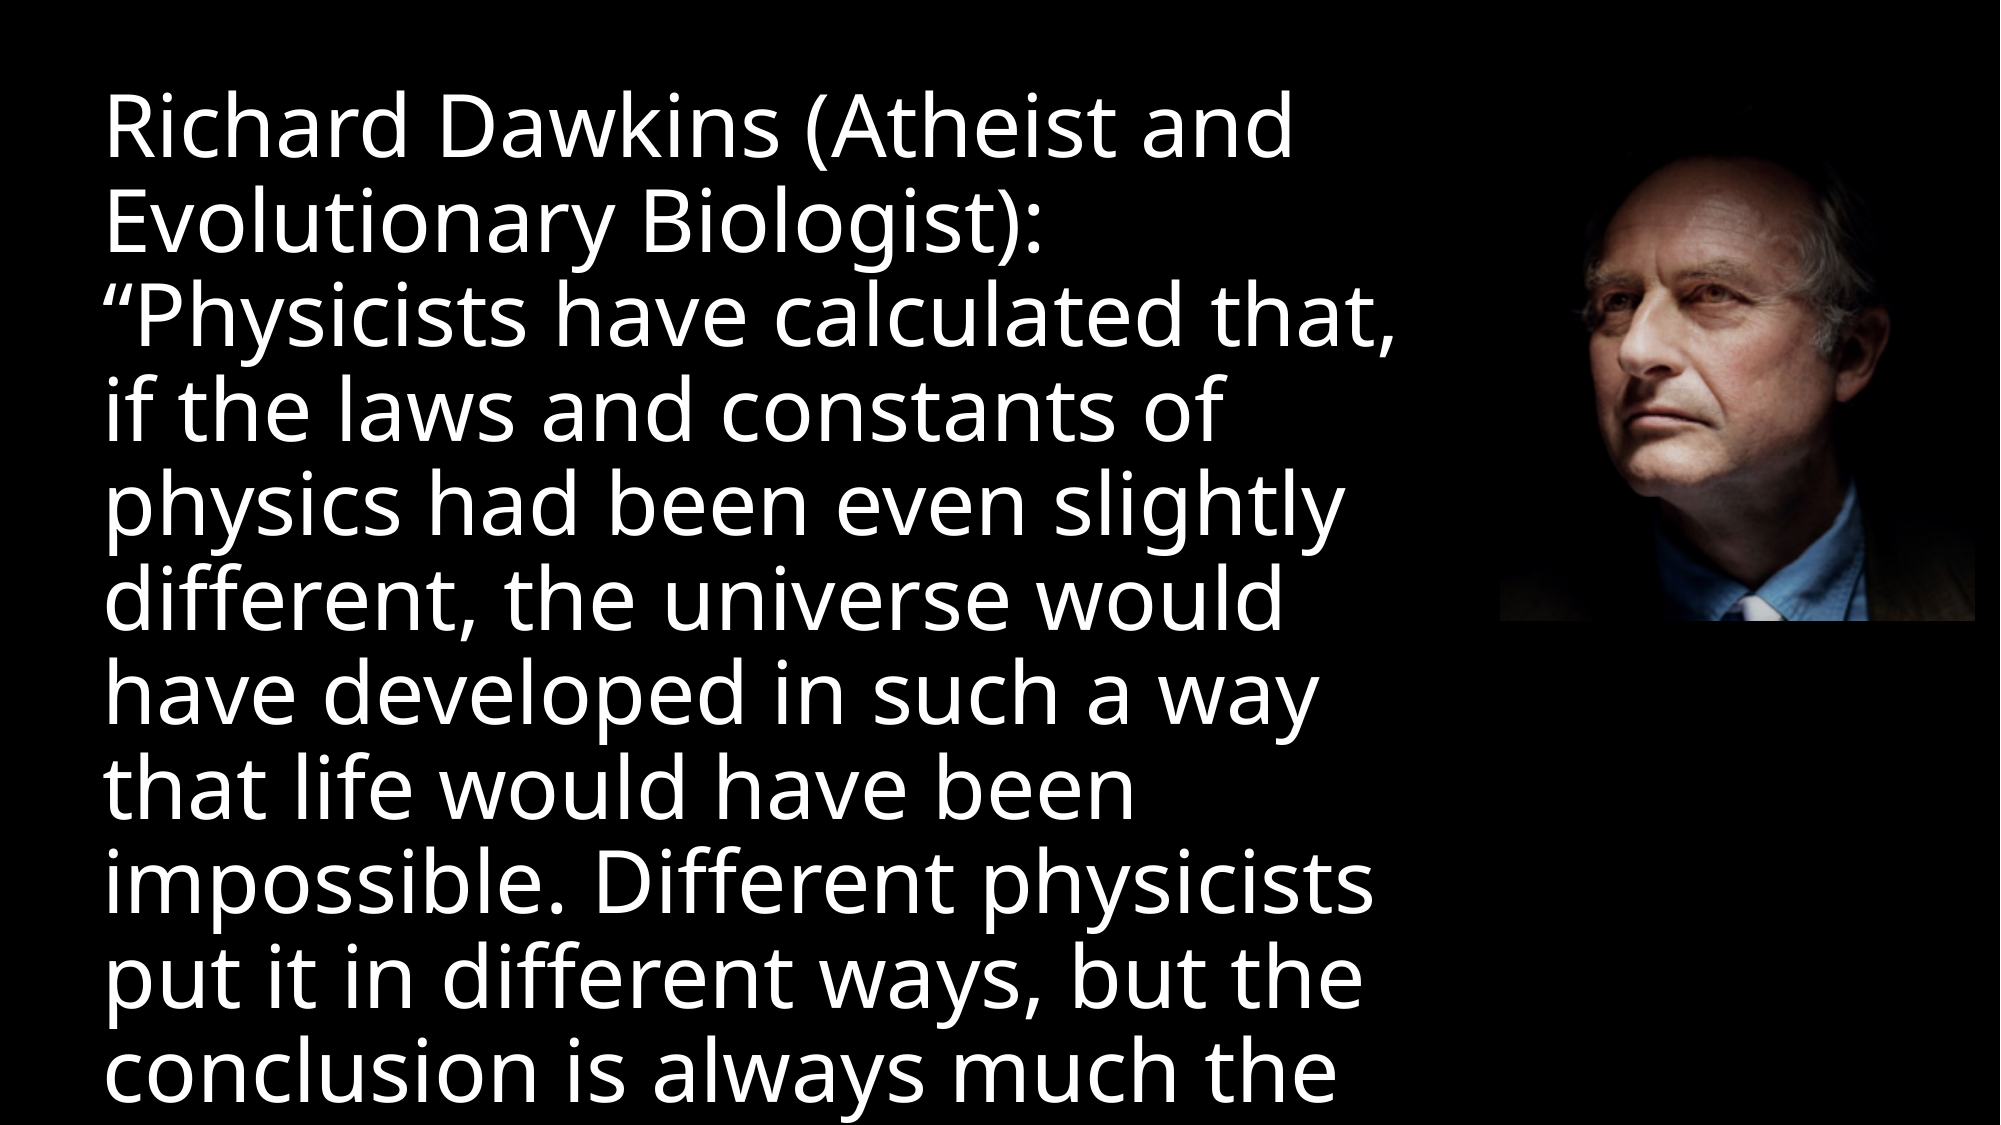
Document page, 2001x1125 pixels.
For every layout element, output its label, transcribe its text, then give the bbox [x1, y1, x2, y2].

text_box Richard Dawkins (Atheist and Evolutionary Biologist): “Physicists have calculated that, if the laws and constants of physics had been even slightly different, the universe would have developed in such a way that life would have been impossible. Different physicists put it in different ways, but the conclusion is always much the same… [87, 74, 1482, 1125]
picture [1499, 37, 1976, 622]
